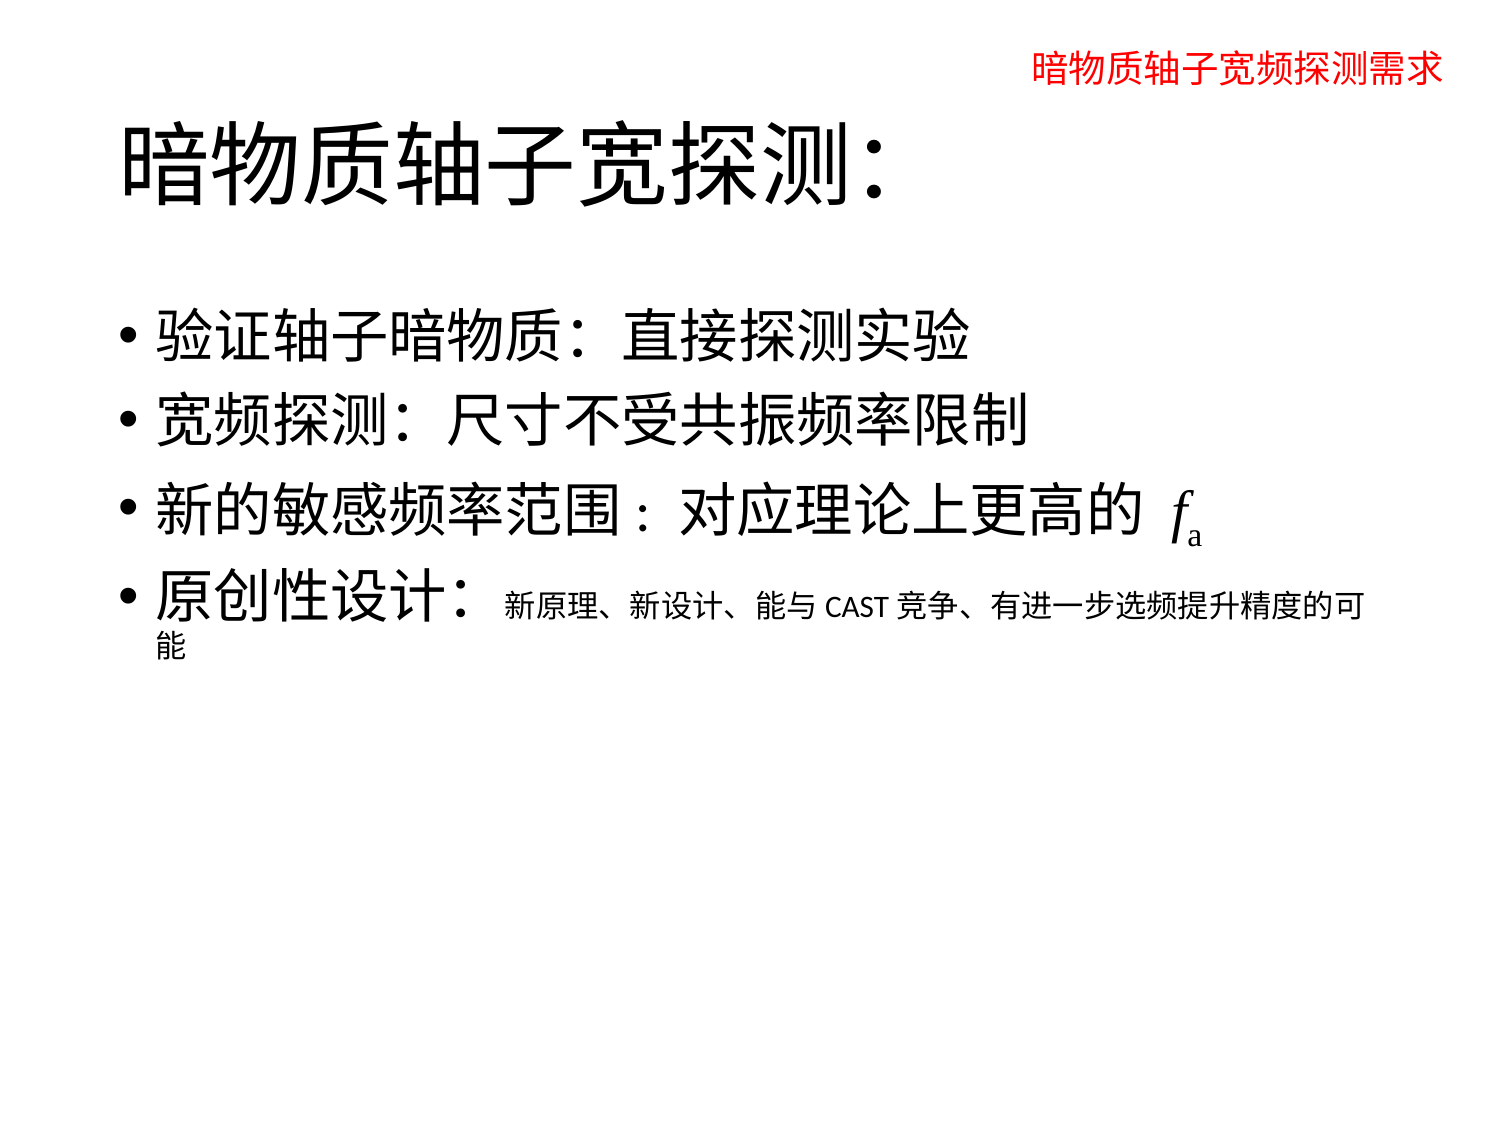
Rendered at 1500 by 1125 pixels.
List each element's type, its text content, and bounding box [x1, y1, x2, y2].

title 暗物质轴子宽探测： [103, 59, 1397, 278]
list 验证轴子暗物质：直接探测实验 宽频探测：尺寸不受共振频率限制 新的敏感频率范围: 对应理论上更高的 fa 原创性设计：新原理、新设计、能与CAST竞争、有进一步选频提升精度的可能 [103, 299, 1397, 1014]
text_box 暗物质轴子宽频探测需求 [1016, 37, 1459, 98]
